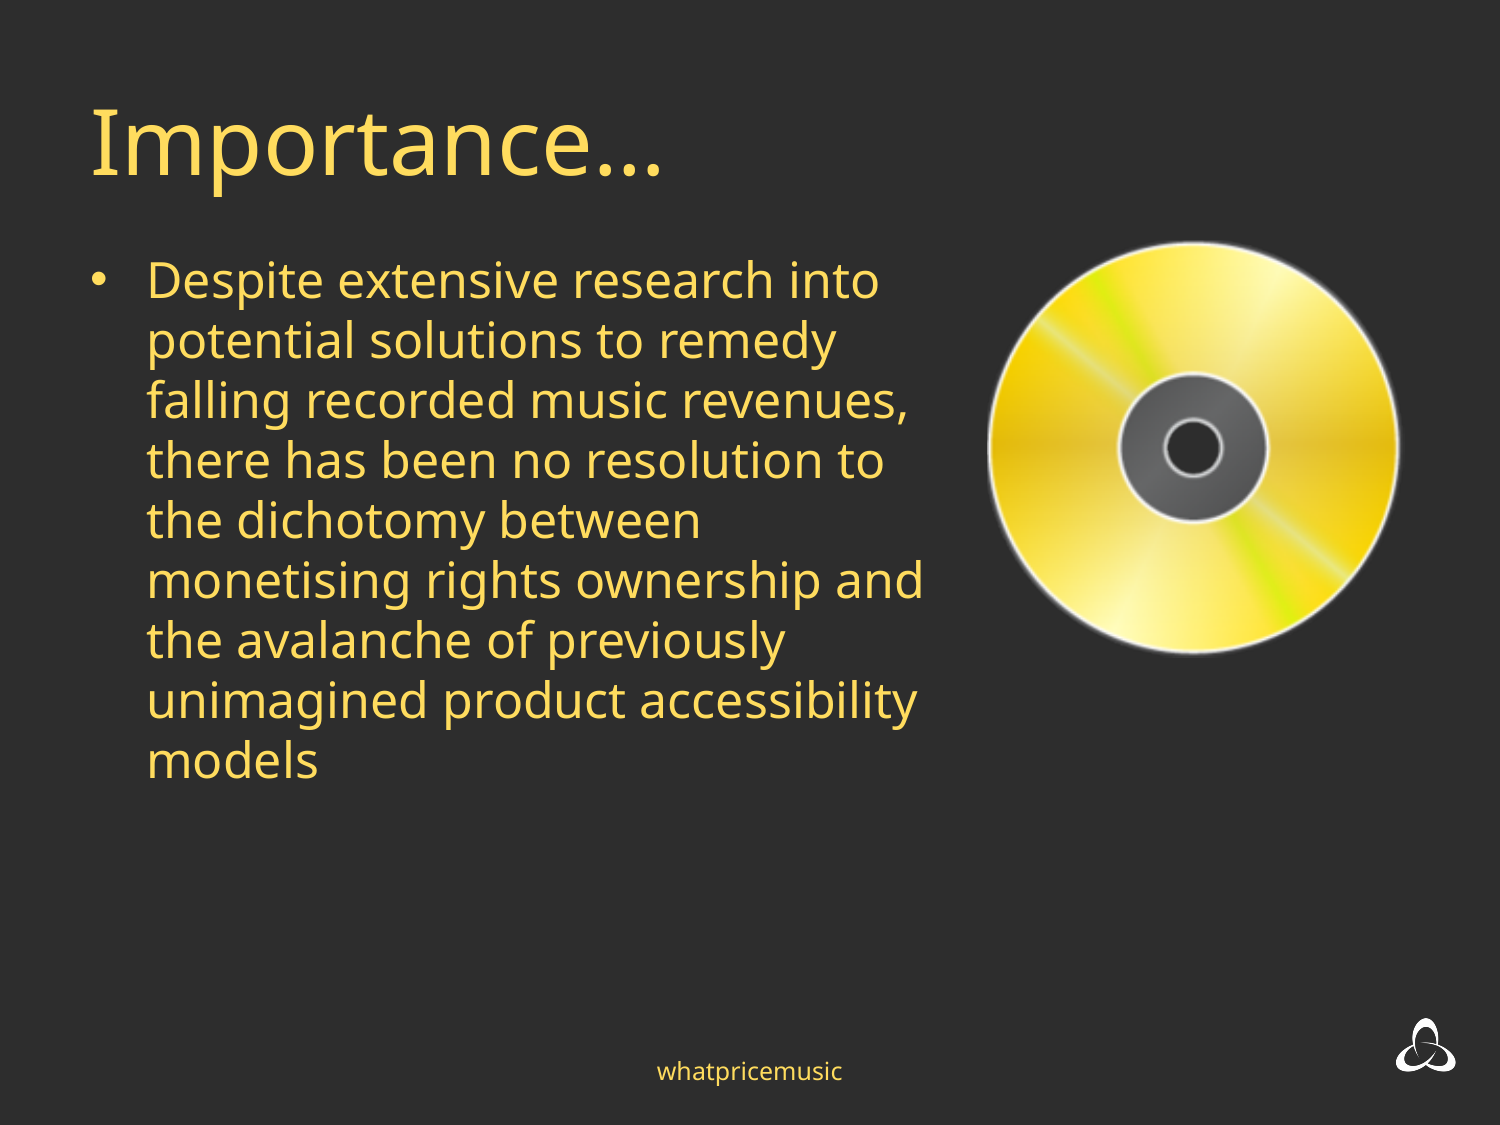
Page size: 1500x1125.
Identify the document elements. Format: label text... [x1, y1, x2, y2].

picture [987, 240, 1405, 658]
list Despite extensive research into potential solutions to remedy falling recorded music revenues, there has been no resolution to the dichotomy between monetising rights ownership and the avalanche of previously unimagined product accessibility models [75, 240, 955, 1043]
title Importance… [75, 45, 1425, 233]
picture [1389, 1004, 1461, 1087]
footer whatpricemusic [512, 1042, 988, 1103]
